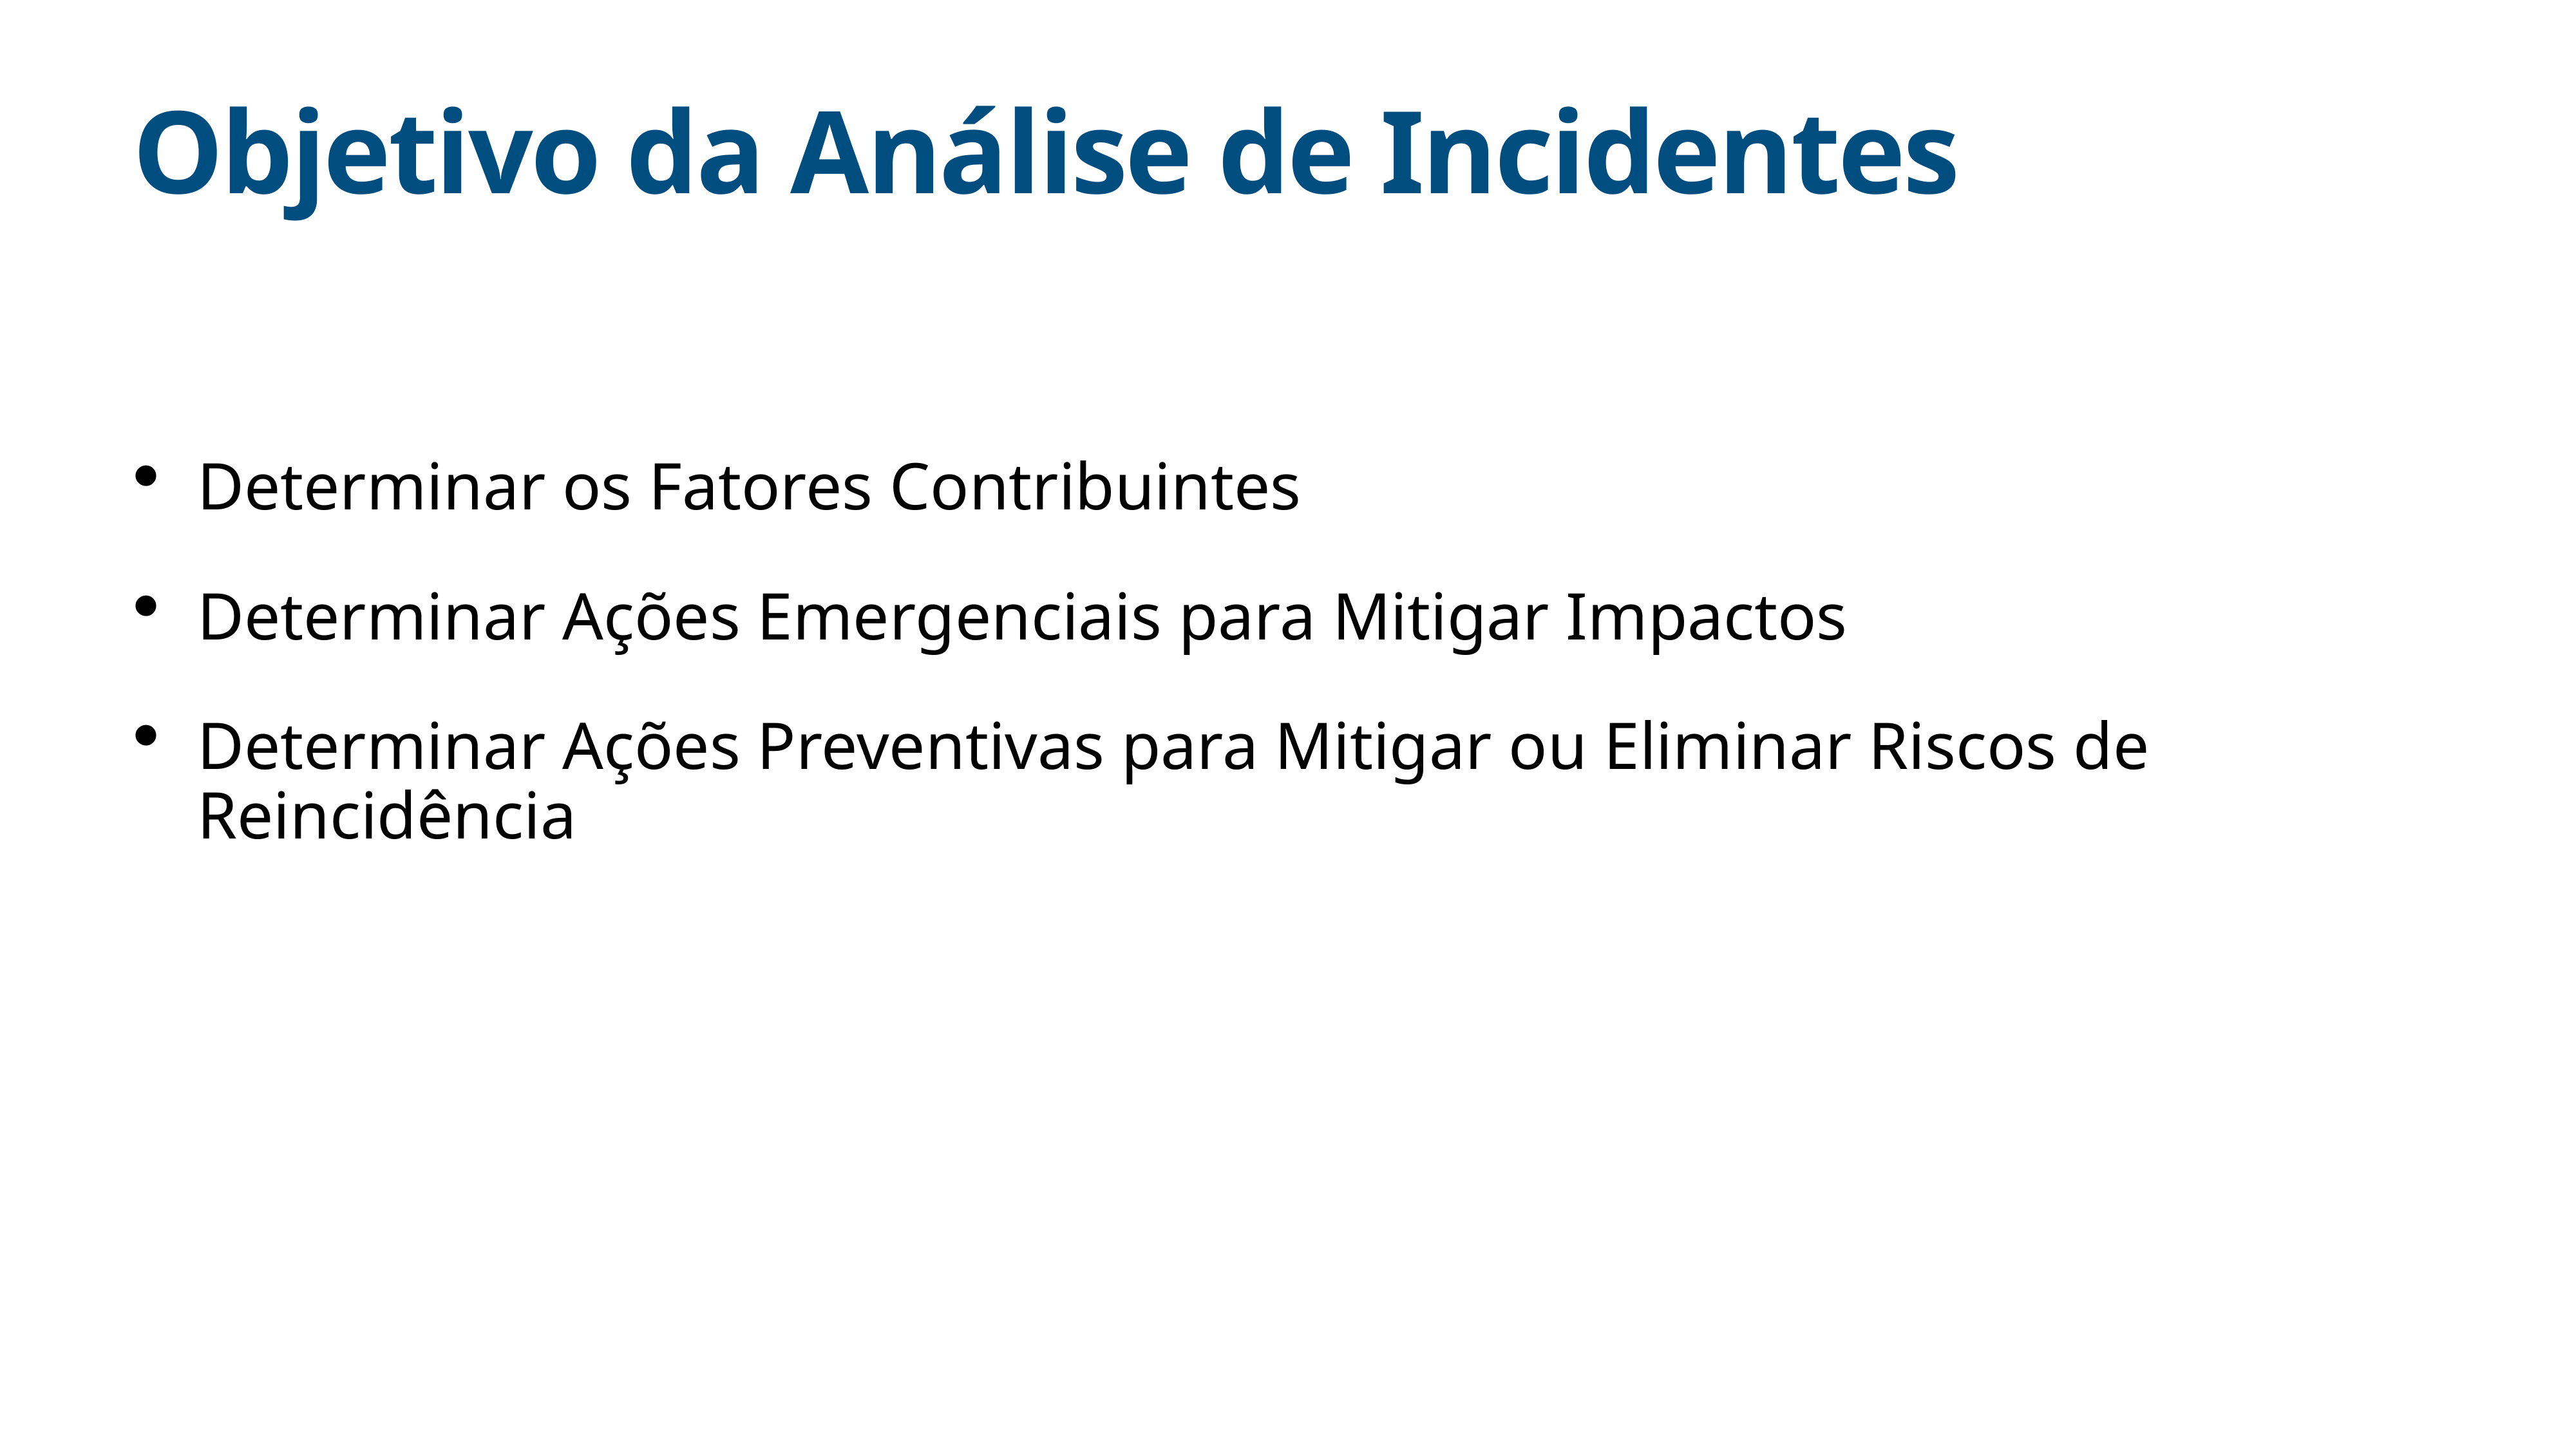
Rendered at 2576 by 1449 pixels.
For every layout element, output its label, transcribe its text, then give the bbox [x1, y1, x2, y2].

list Determinar os Fatores Contribuintes Determinar Ações Emergenciais para Mitigar Impactos Determinar Ações Preventivas para Mitigar ou Eliminar Riscos de Reincidência [127, 448, 2449, 1321]
title Objetivo da Análise de Incidentes [127, 100, 2449, 252]
